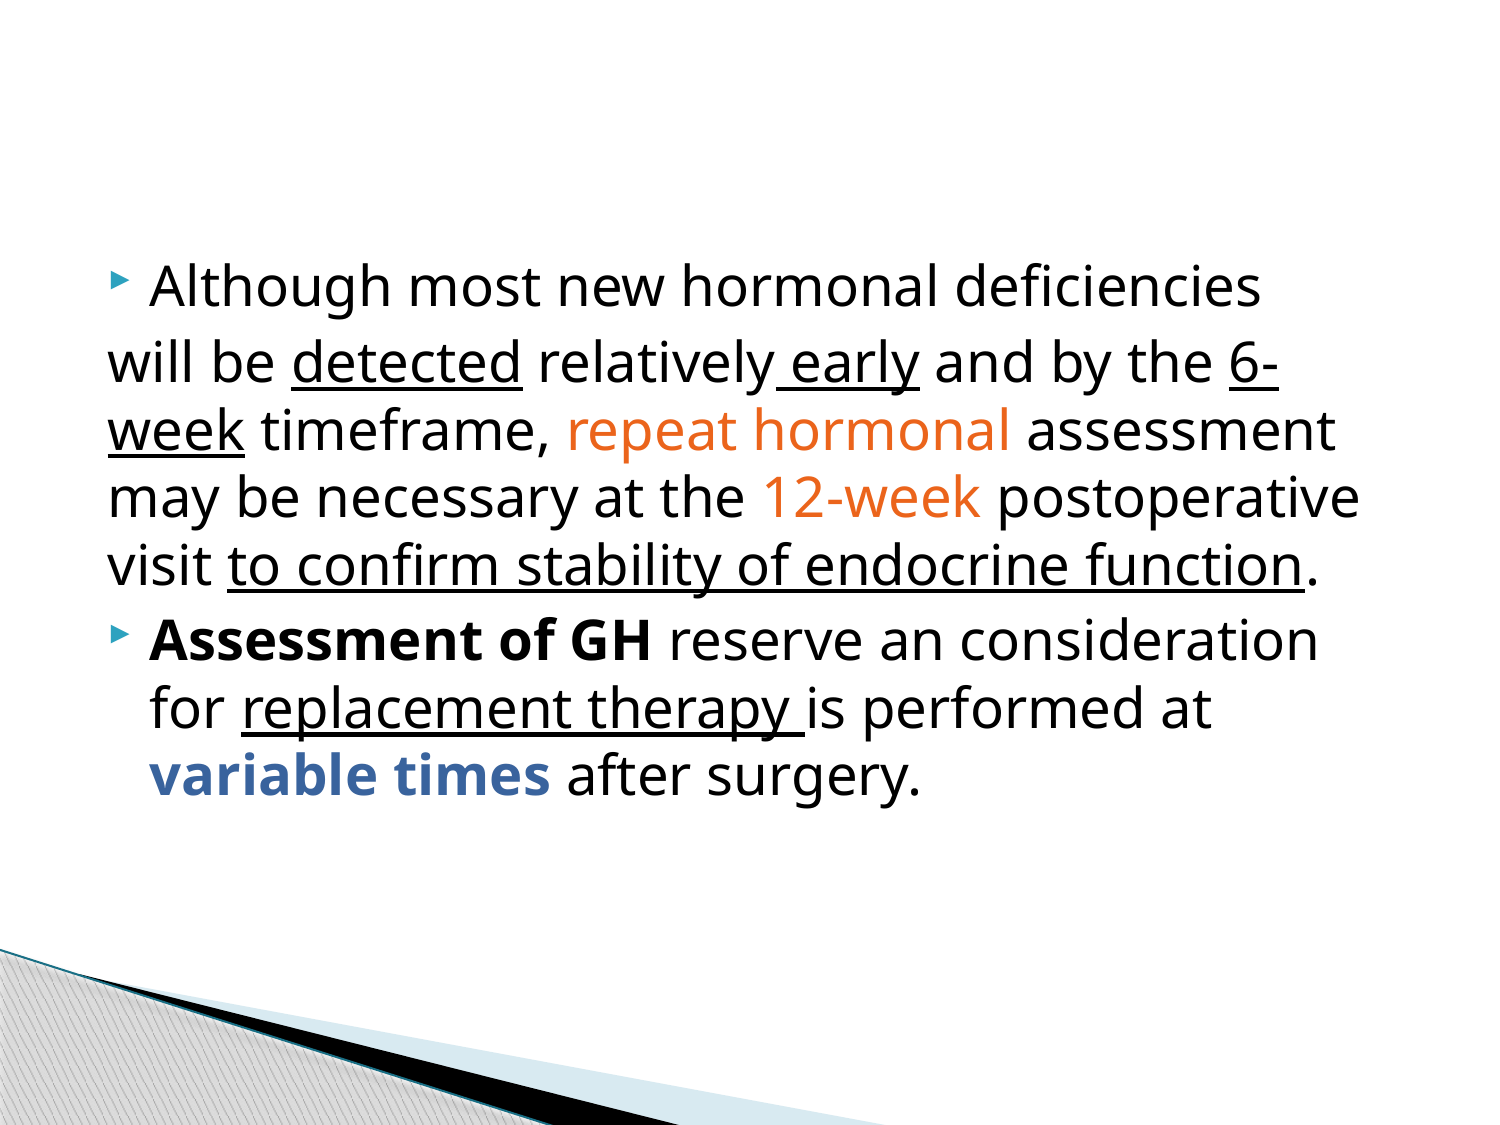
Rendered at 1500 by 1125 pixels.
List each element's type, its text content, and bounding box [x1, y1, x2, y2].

list Although most new hormonal deficiencies will be detected relatively early and by the 6-week timeframe, repeat hormonal assessment may be necessary at the 12-week postoperative visit to confirm stability of endocrine function. Assessment of GH reserve an consideration for replacement therapy is performed at variable times after surgery. [75, 243, 1425, 986]
